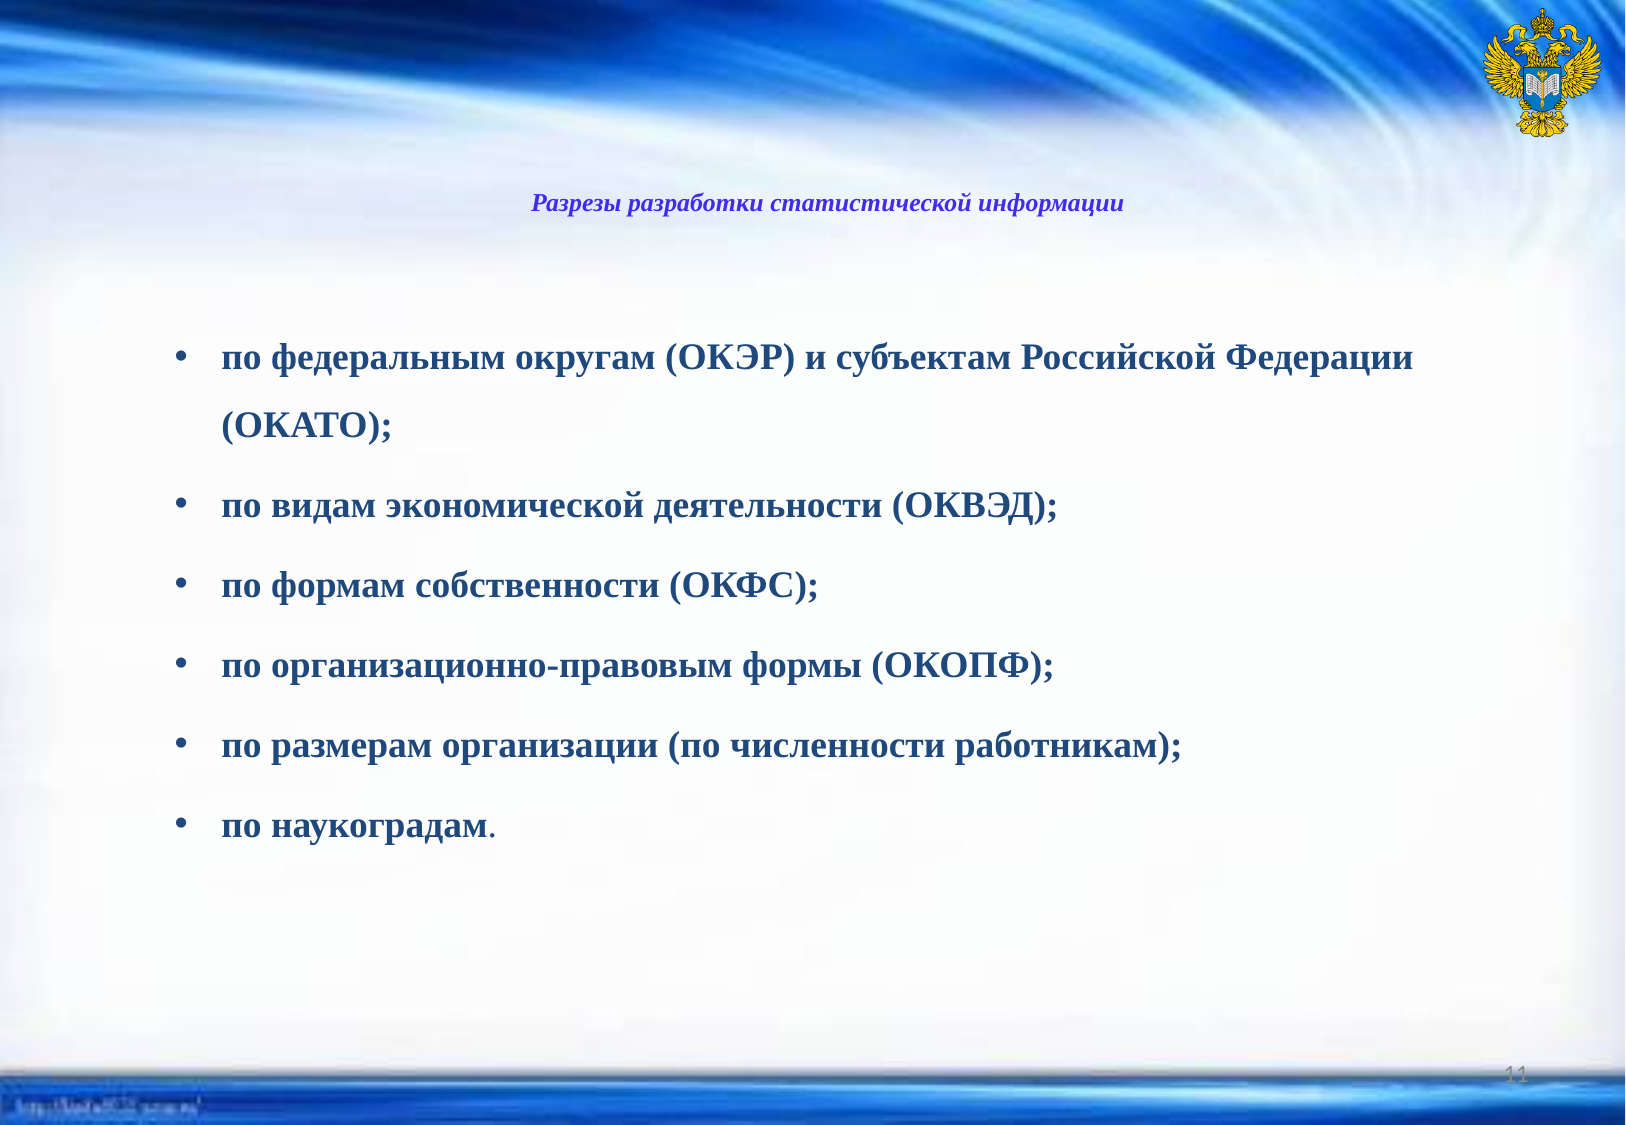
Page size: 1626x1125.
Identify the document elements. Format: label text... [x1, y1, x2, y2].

text_box [114, 101, 1542, 173]
picture [0, 0, 1626, 1125]
slide_number 11 [1164, 1042, 1544, 1103]
text_box по федеральным округам (ОКЭР) и субъектам Российской Федерации (ОКАТО); по видам экономической деятельности (ОКВЭД); по формам собственности (ОКФС); по организационно-правовым формы (ОКОПФ); по размерам организации (по численности работникам); по наукоградам. [159, 302, 1574, 853]
title Разрезы разработки статистической информации [124, 173, 1533, 256]
